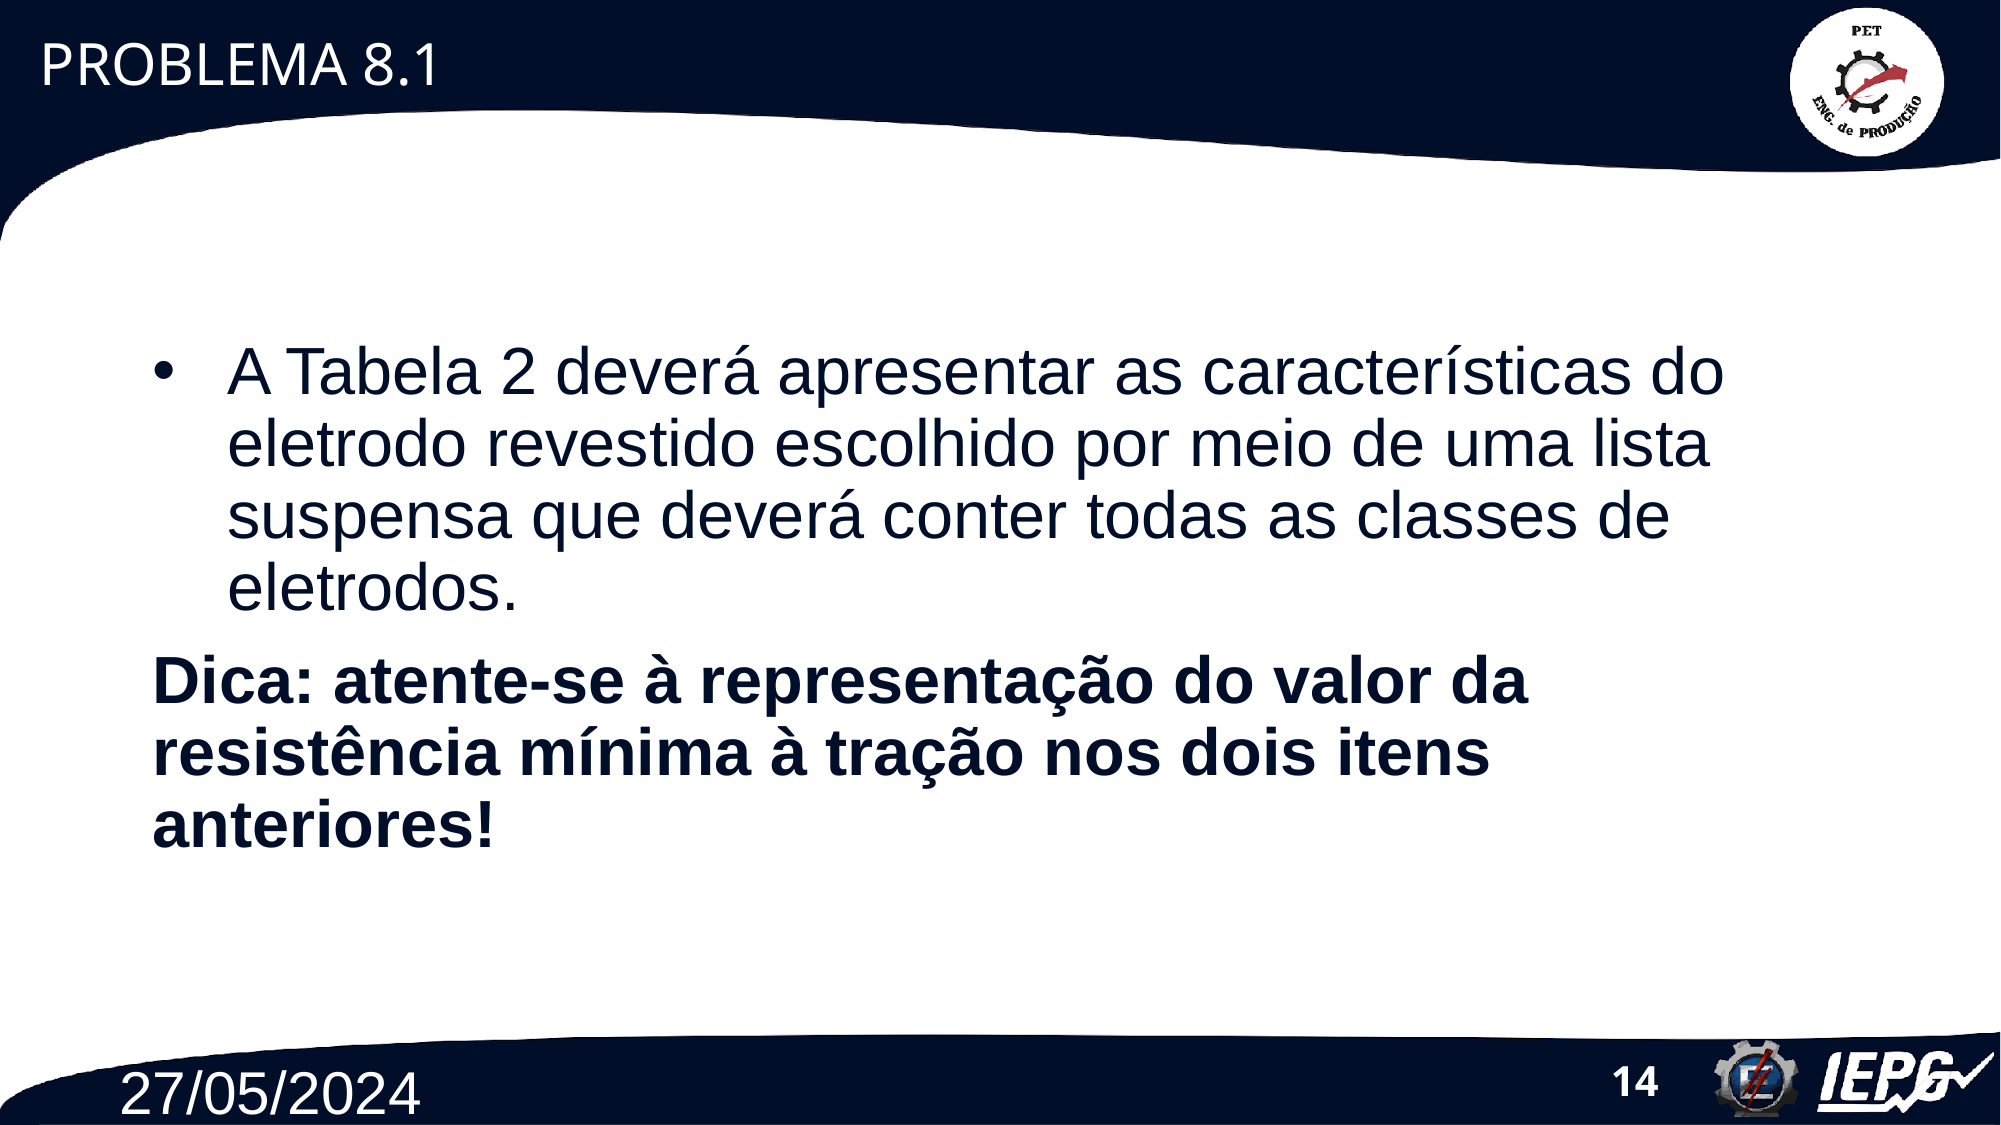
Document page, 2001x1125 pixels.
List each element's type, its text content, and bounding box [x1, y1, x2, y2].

title PROBLEMA 8.1 [24, 21, 1618, 112]
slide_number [104, 1046, 555, 1107]
picture [0, 8, 2001, 1117]
list A Tabela 2 deverá apresentar as características do eletrodo revestido escolhido por meio de uma lista suspensa que deverá conter todas as classes de eletrodos. Dica: atente-se à representação do valor da resistência mínima à tração nos dois itens anteriores! [137, 200, 1863, 999]
slide_number ‹#› [1595, 1047, 1700, 1113]
